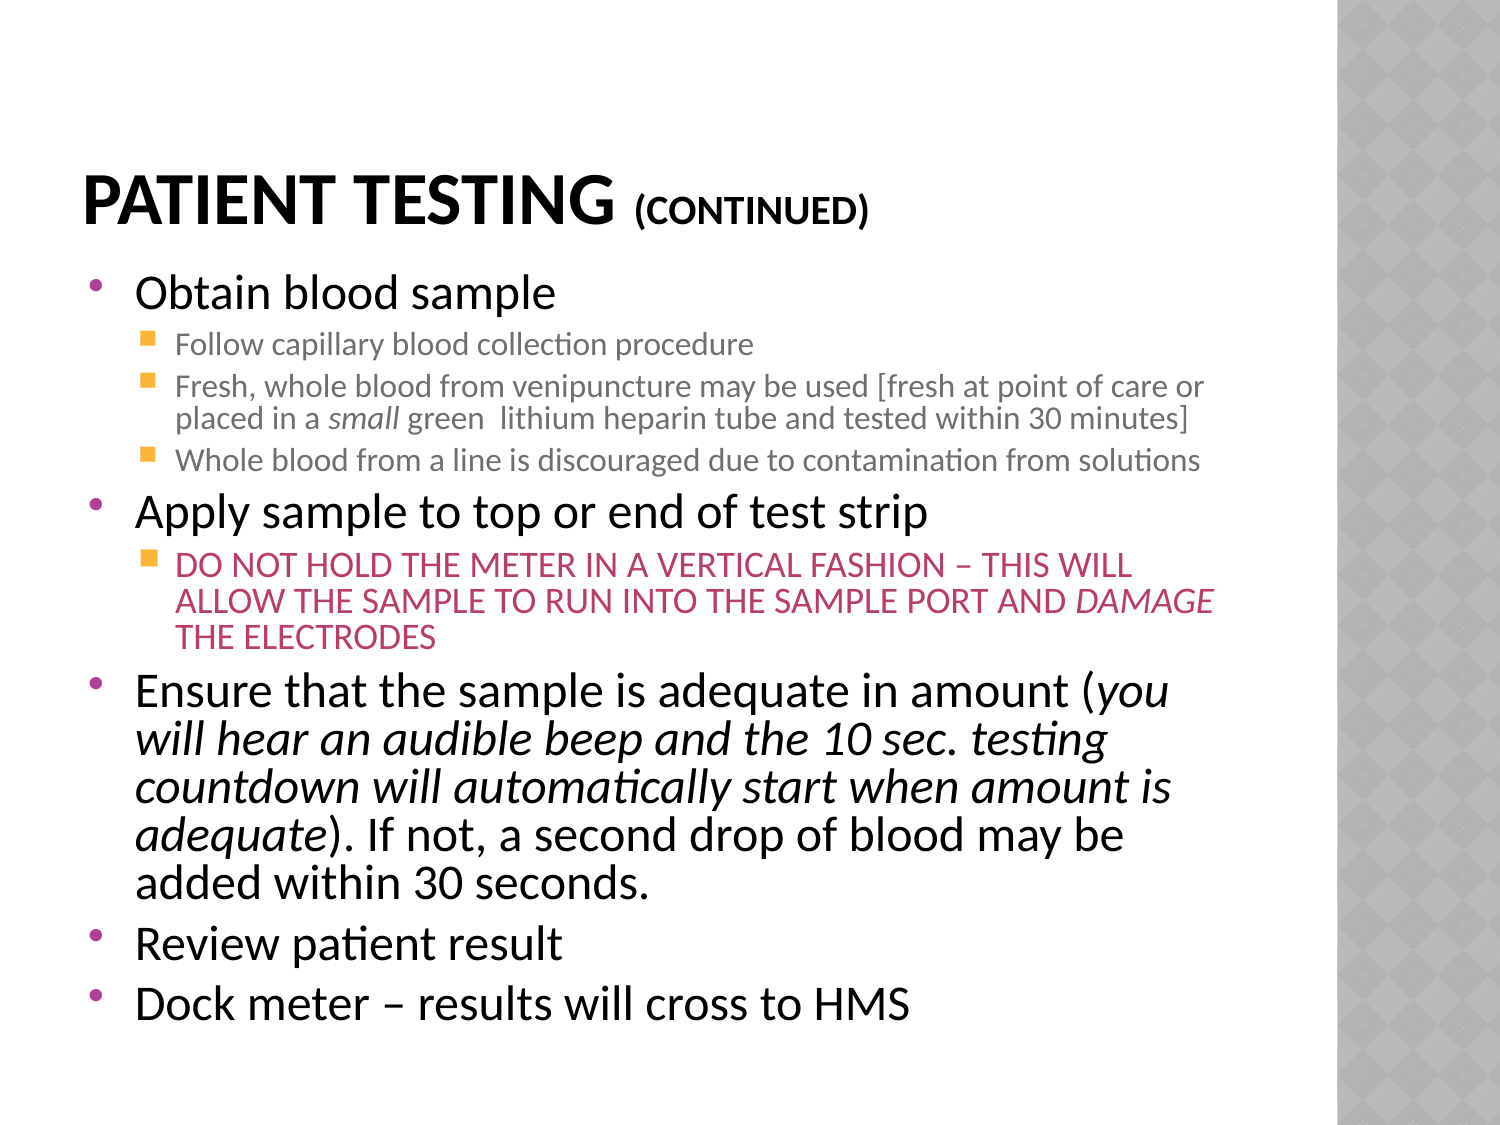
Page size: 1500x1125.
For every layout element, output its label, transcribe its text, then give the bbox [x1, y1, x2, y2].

list Obtain blood sample Follow capillary blood collection procedure Fresh, whole blood from venipuncture may be used [fresh at point of care or placed in a small green lithium heparin tube and tested within 30 minutes] Whole blood from a line is discouraged due to contamination from solutions Apply sample to top or end of test strip DO NOT HOLD THE METER IN A VERTICAL FASHION – THIS WILL ALLOW THE SAMPLE TO RUN INTO THE SAMPLE PORT AND DAMAGE THE ELECTRODES Ensure that the sample is adequate in amount (you will hear an audible beep and the 10 sec. testing countdown will automatically start when amount is adequate). If not, a second drop of blood may be added within 30 seconds. Review patient result Dock meter – results will cross to HMS [75, 264, 1263, 1059]
title Patient Testing (continued) [75, 52, 1263, 240]
